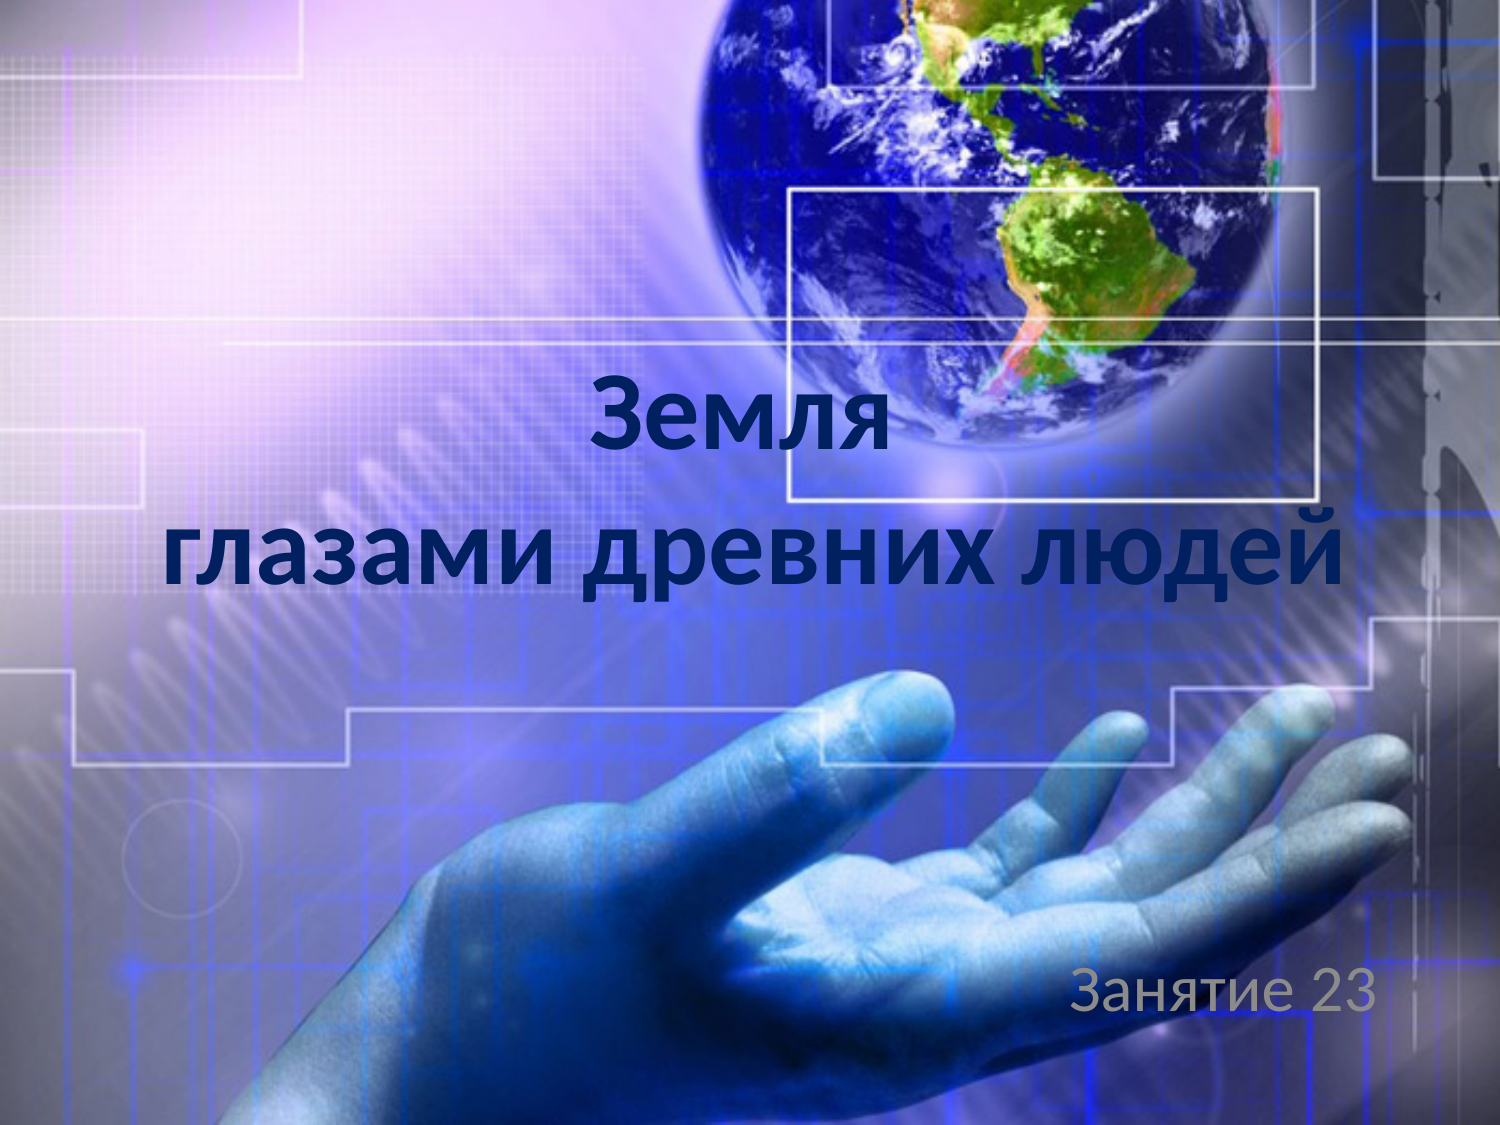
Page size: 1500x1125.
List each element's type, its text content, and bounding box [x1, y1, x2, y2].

subtitle Занятие 23 [1019, 937, 1428, 1090]
title Земля глазами древних людей [116, 351, 1393, 593]
picture [0, 0, 1500, 1125]
